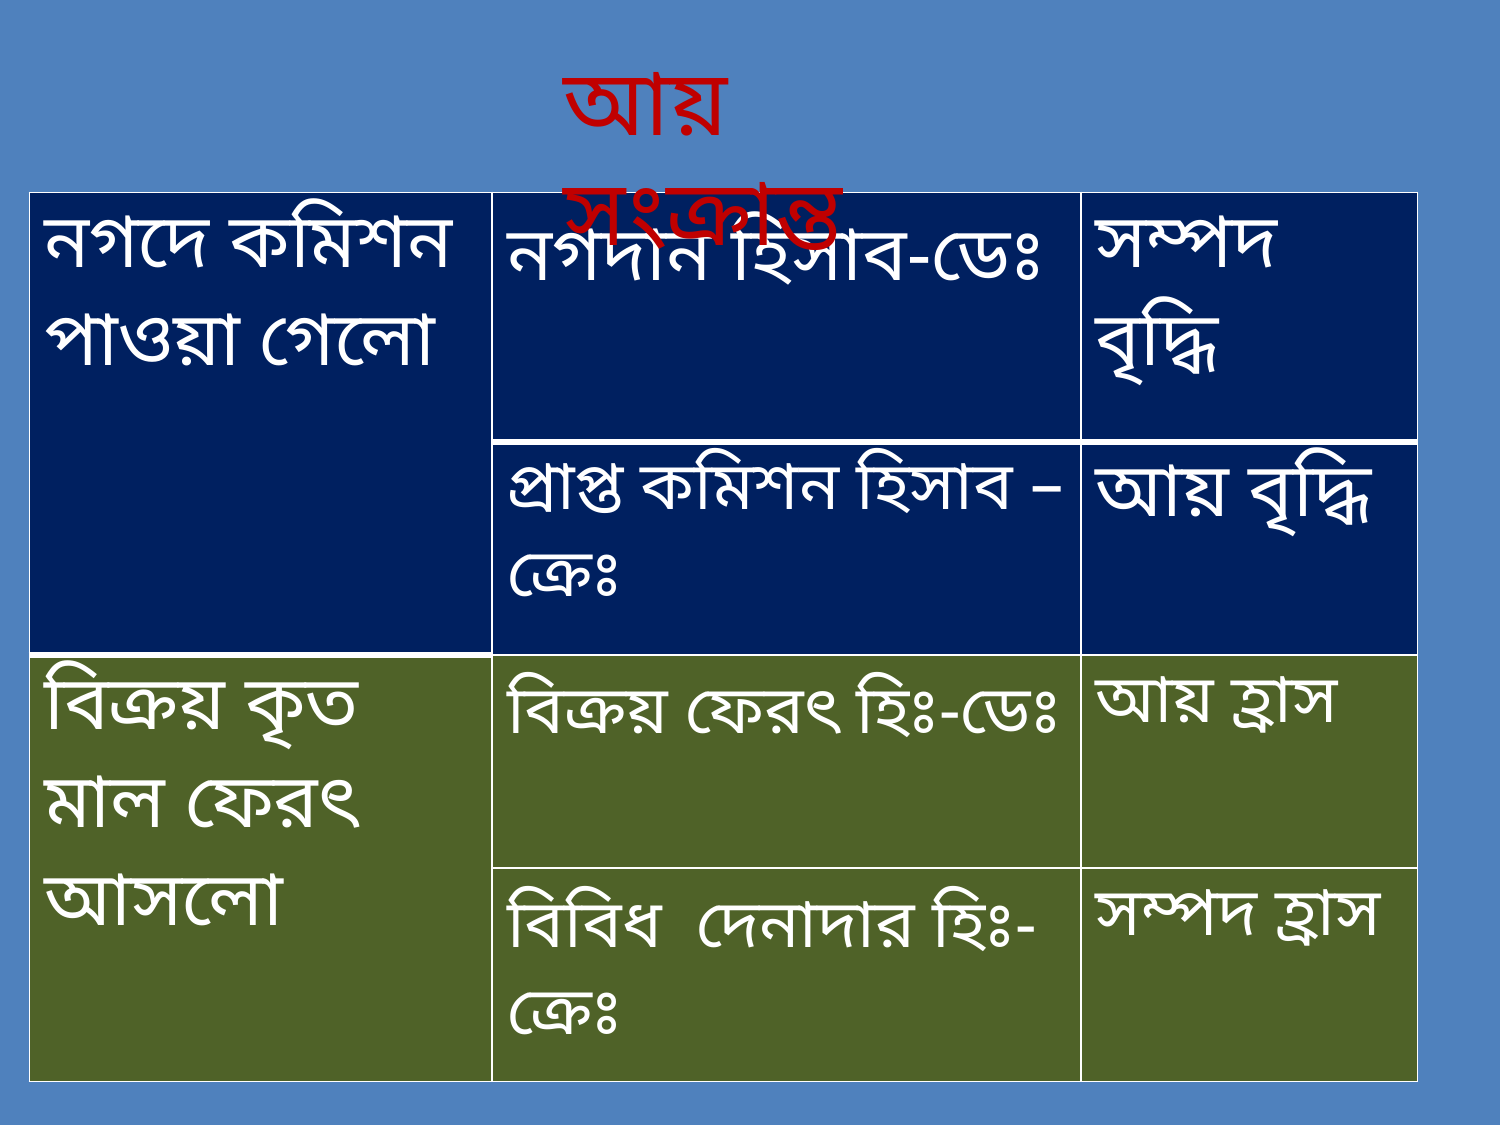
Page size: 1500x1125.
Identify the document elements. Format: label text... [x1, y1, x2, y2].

table_cell সম্পদ হ্রাস [1082, 869, 1417, 1081]
table_cell বিক্রয় কৃত মাল ফেরৎ আসলো [30, 658, 491, 1081]
table_header নগদে কমিশন পাওয়া গেলো [30, 193, 491, 652]
table_cell বিক্রয় ফেরৎ হিঃ-ডেঃ [493, 656, 1080, 867]
table_cell আয় বৃদ্ধি [1082, 445, 1417, 654]
table_cell আয় হ্রাস [1082, 656, 1417, 867]
text_box আয় সংক্রান্ত [549, 35, 1022, 271]
table_cell বিবিধ দেনাদার হিঃ-ক্রেঃ [493, 869, 1080, 1081]
table_header নগদান হিসাব-ডেঃ [493, 193, 1080, 439]
text_box [0, 0, 1500, 1125]
table_header সম্পদ বৃদ্ধি [1082, 193, 1417, 439]
table_cell প্রাপ্ত কমিশন হিসাব –ক্রেঃ [493, 445, 1080, 654]
